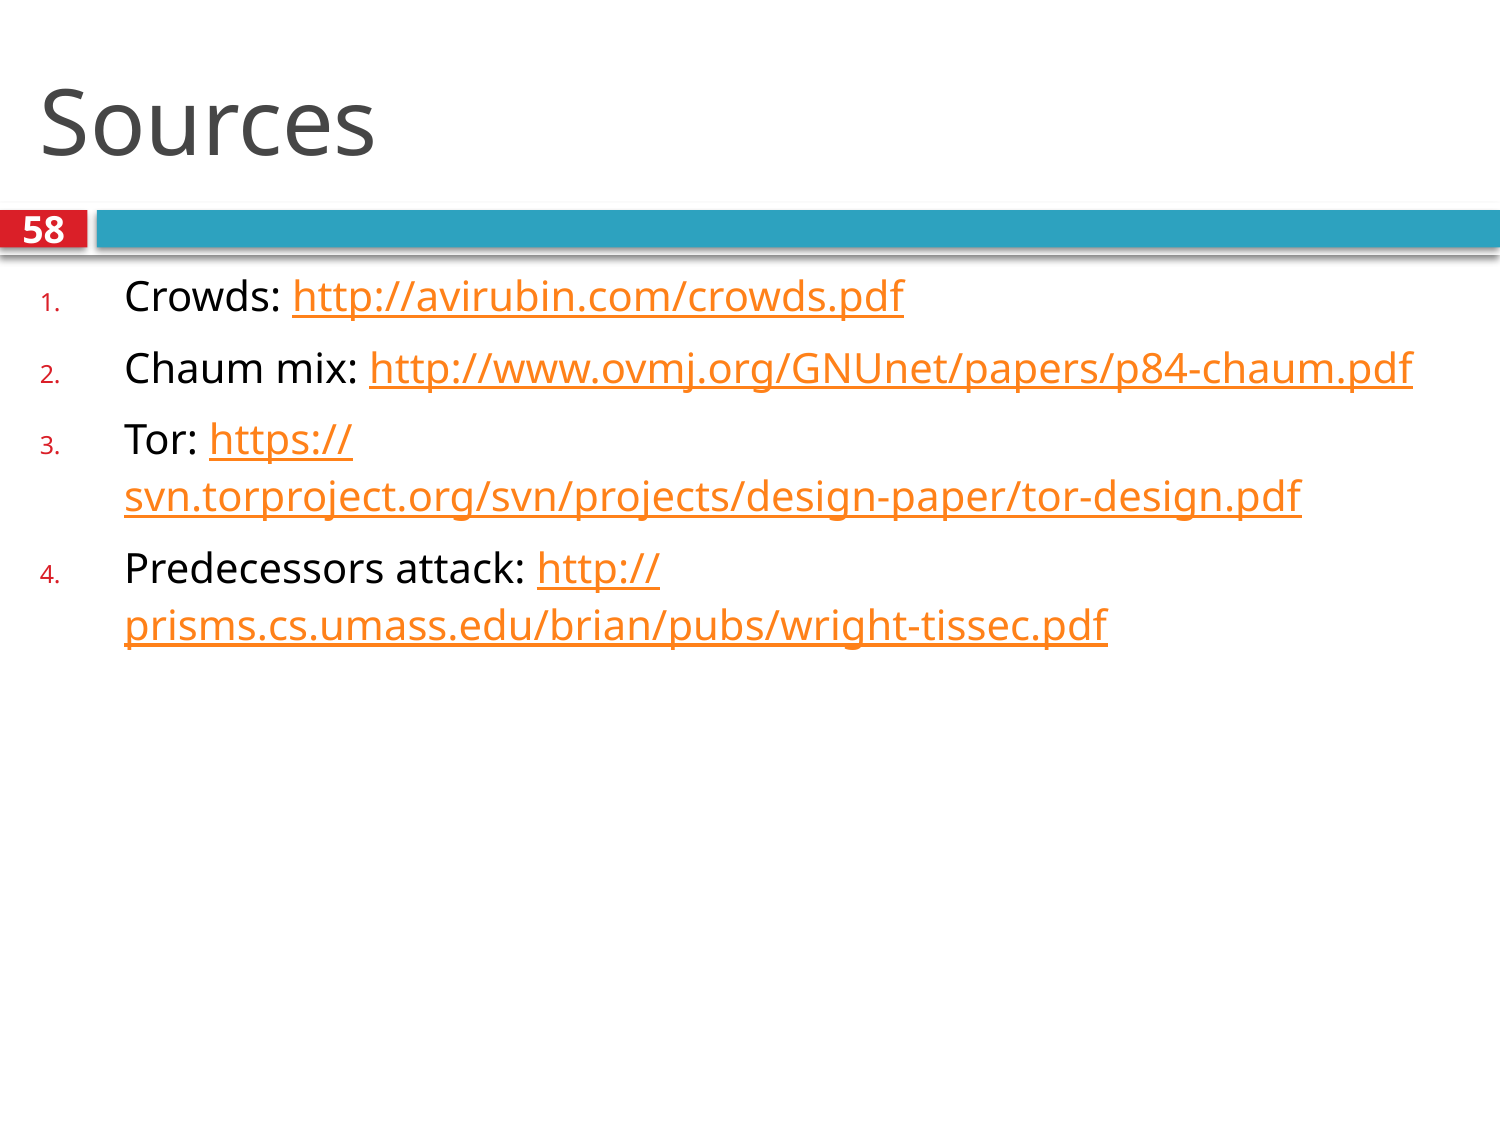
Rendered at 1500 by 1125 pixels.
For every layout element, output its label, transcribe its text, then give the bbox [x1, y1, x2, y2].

slide_number 58 [0, 206, 88, 257]
title Sources [24, 37, 1475, 200]
list Crowds: http://avirubin.com/crowds.pdf Chaum mix: http://www.ovmj.org/GNUnet/papers/p84-chaum.pdf Tor: https://svn.torproject.org/svn/projects/design-paper/tor-design.pdf Predecessors attack: http://prisms.cs.umass.edu/brian/pubs/wright-tissec.pdf [24, 262, 1475, 1100]
